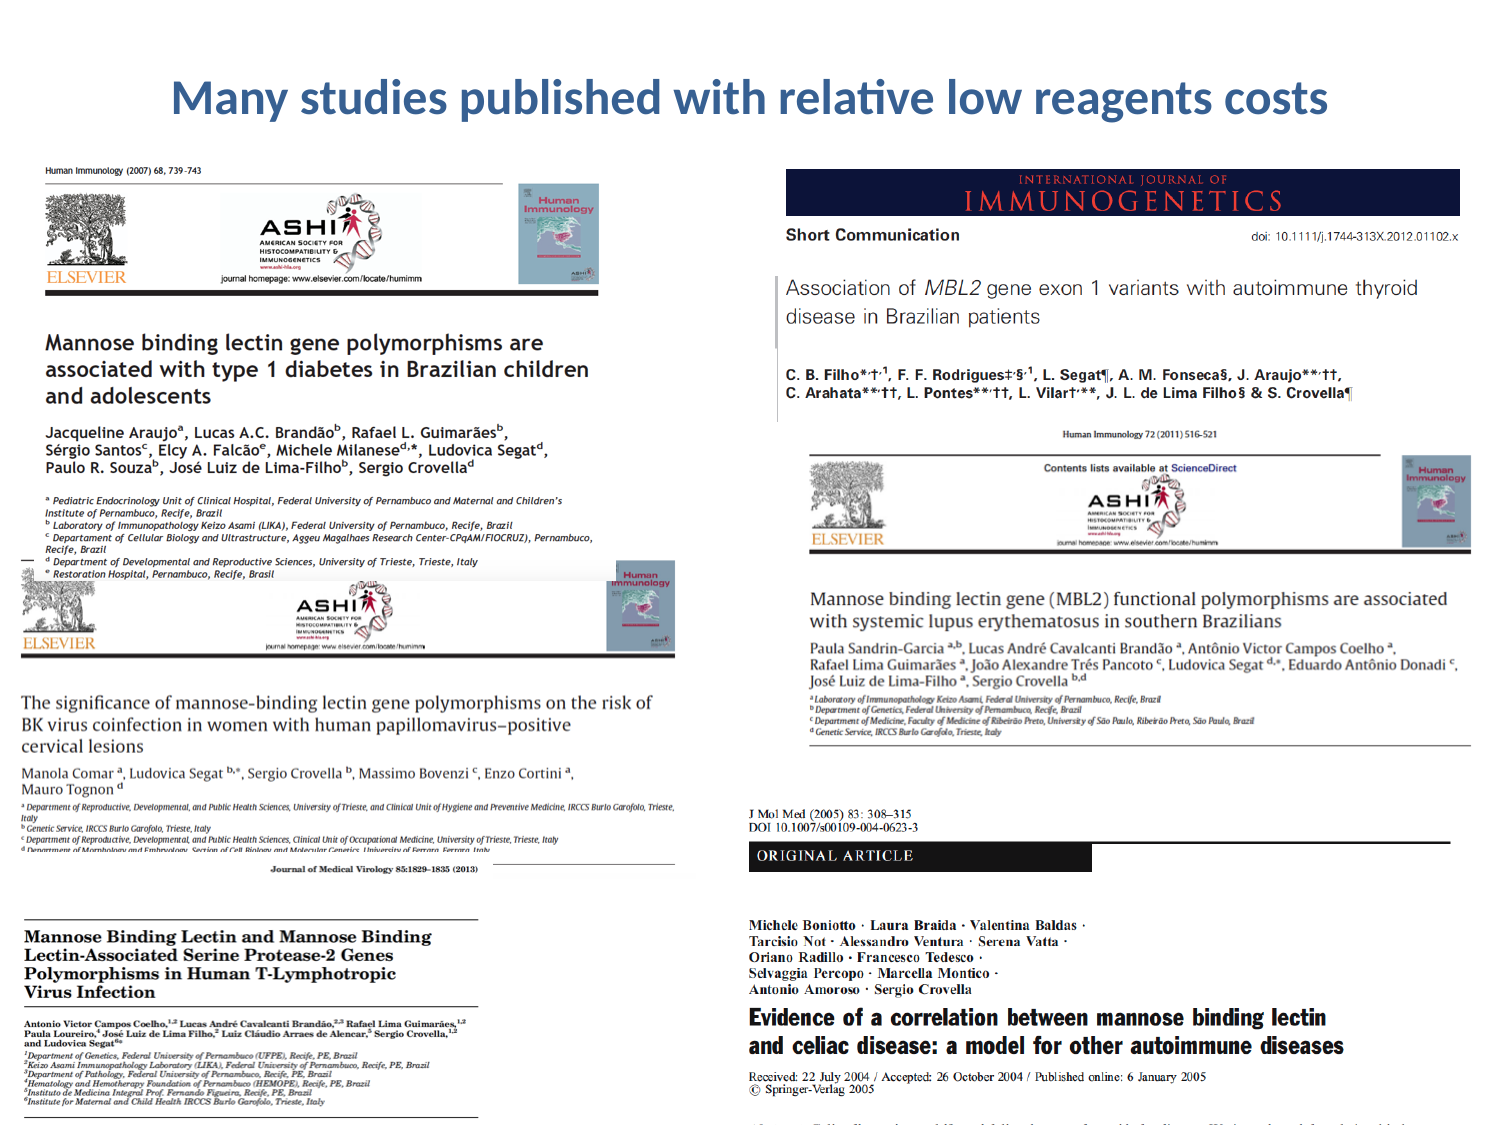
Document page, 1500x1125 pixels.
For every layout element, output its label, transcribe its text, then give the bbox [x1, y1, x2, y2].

picture [739, 794, 1466, 1125]
picture [774, 160, 1500, 753]
picture [0, 160, 696, 1125]
title Many studies published with relative low reagents costs [75, 0, 1425, 189]
